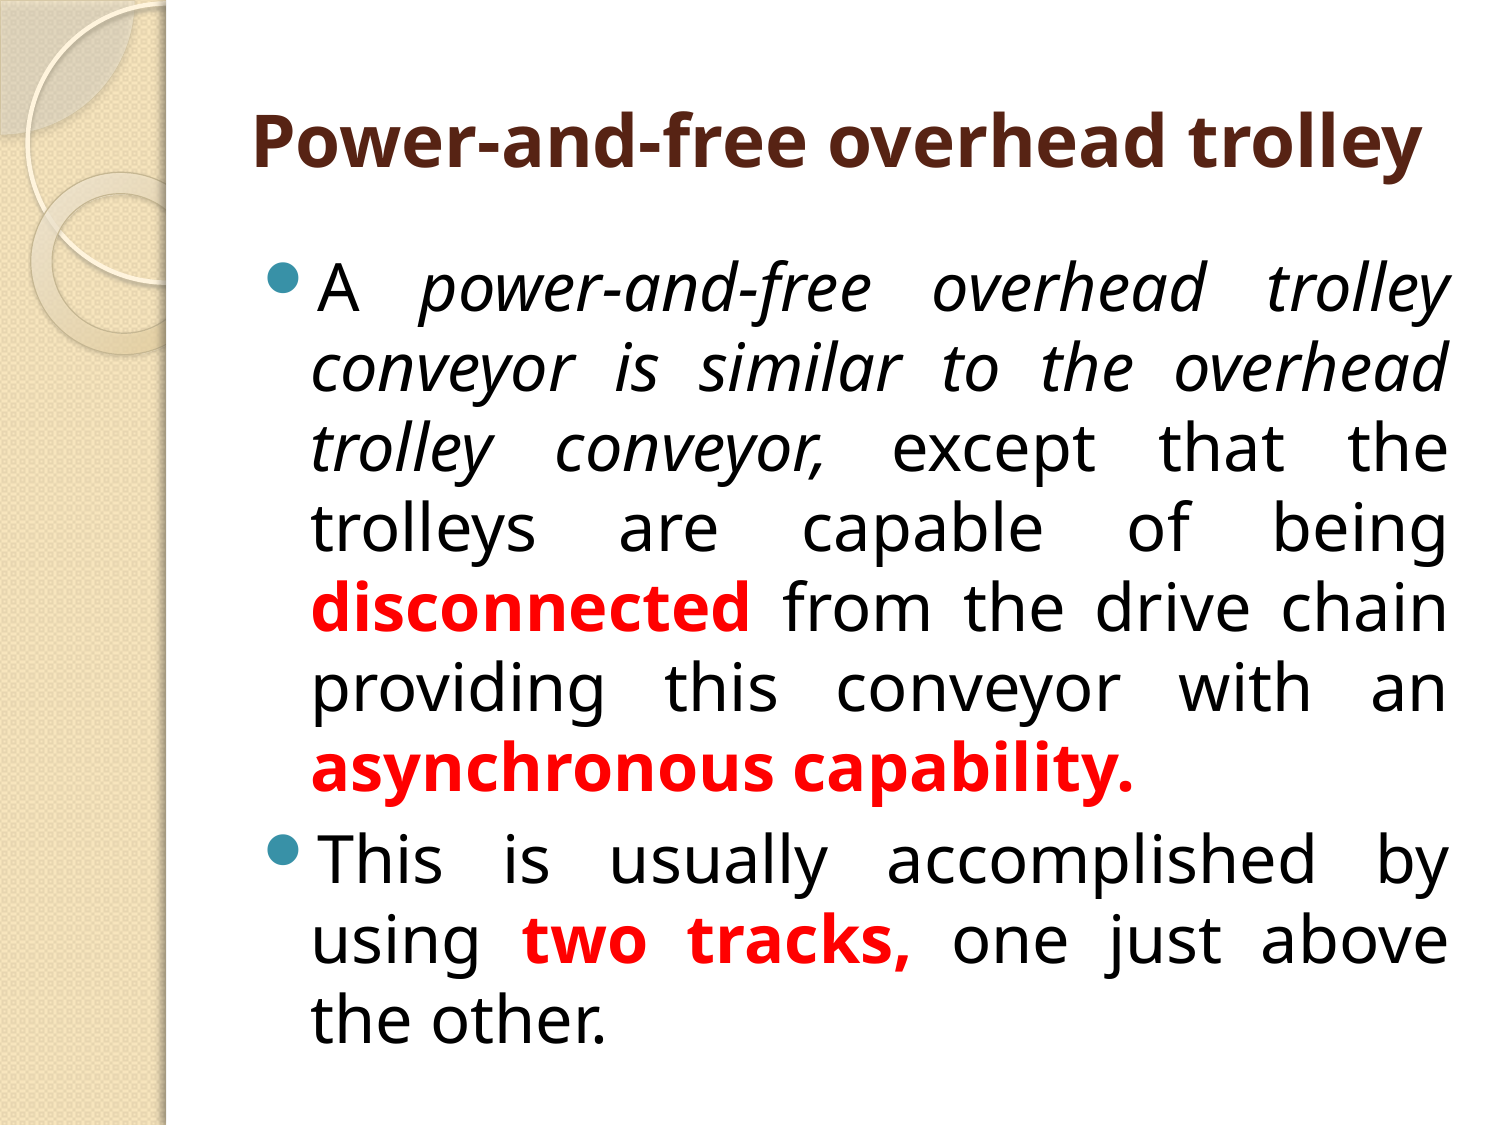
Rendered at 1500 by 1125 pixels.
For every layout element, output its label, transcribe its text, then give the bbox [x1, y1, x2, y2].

list A power-and-free overhead trolley conveyor is similar to the overhead trolley conveyor, except that the trolleys are capable of being disconnected from the drive chain providing this conveyor with an asynchronous capability. This is usually accomplished by using two tracks, one just above the other. [235, 237, 1466, 1025]
title Power-and-free overhead trolley [235, 45, 1466, 233]
